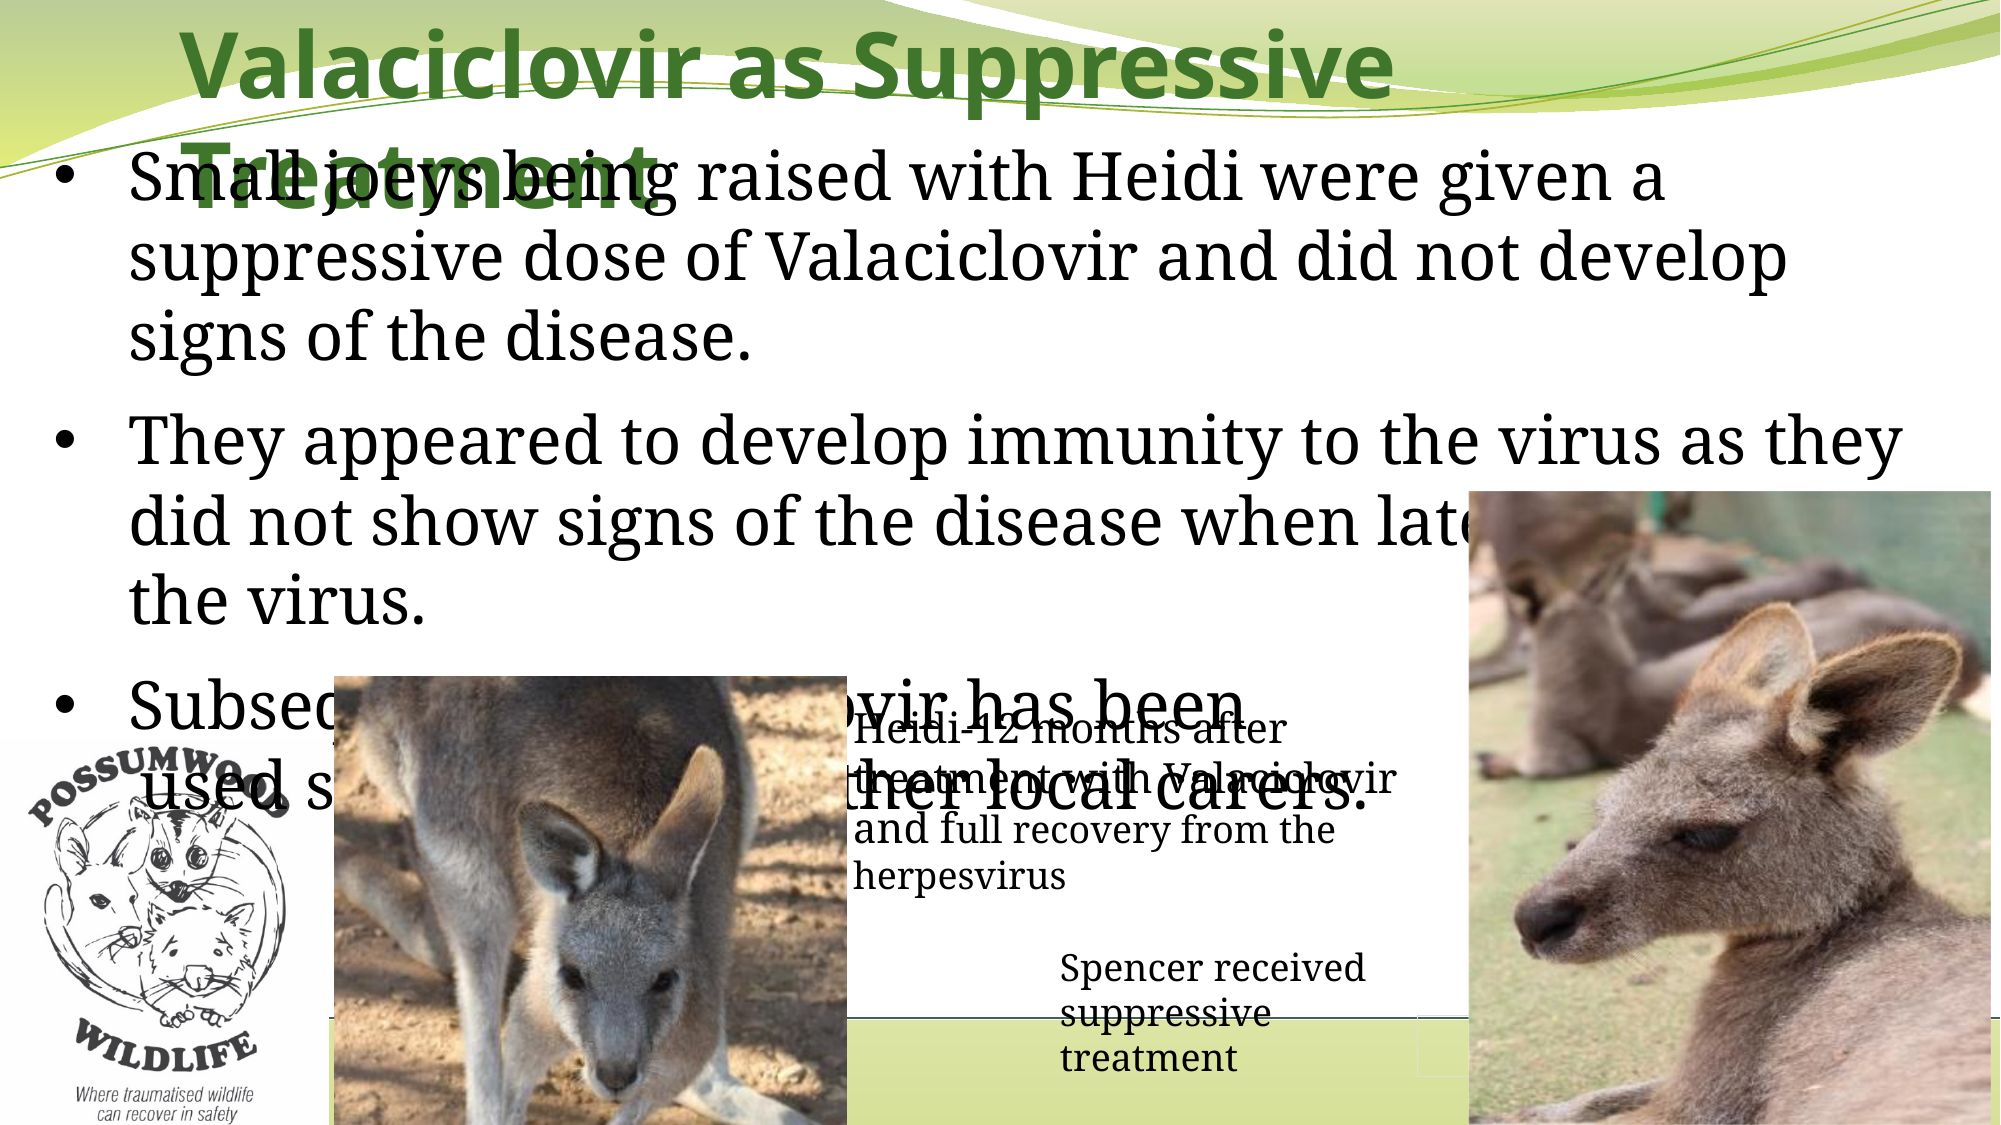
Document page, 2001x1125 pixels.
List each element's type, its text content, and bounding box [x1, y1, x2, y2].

text_box Heidi-12 months after treatment with Valaciclovir and full recovery from the herpesvirus [847, 694, 1412, 905]
picture [334, 676, 847, 1125]
picture [1412, 492, 2000, 1124]
text_box Valaciclovir as Suppressive Treatment [164, 0, 1901, 126]
picture [0, 738, 329, 1125]
text_box Small joeys being raised with Heidi were given a suppressive dose of Valaciclovir and did not develop signs of the disease. They appeared to develop immunity to the virus as they did not show signs of the disease when later exposed to the virus. Subsequently Valaciclovir has been used successfully by other local carers. [38, 126, 1972, 831]
text_box Spencer received suppressive treatment [1045, 936, 1469, 1087]
